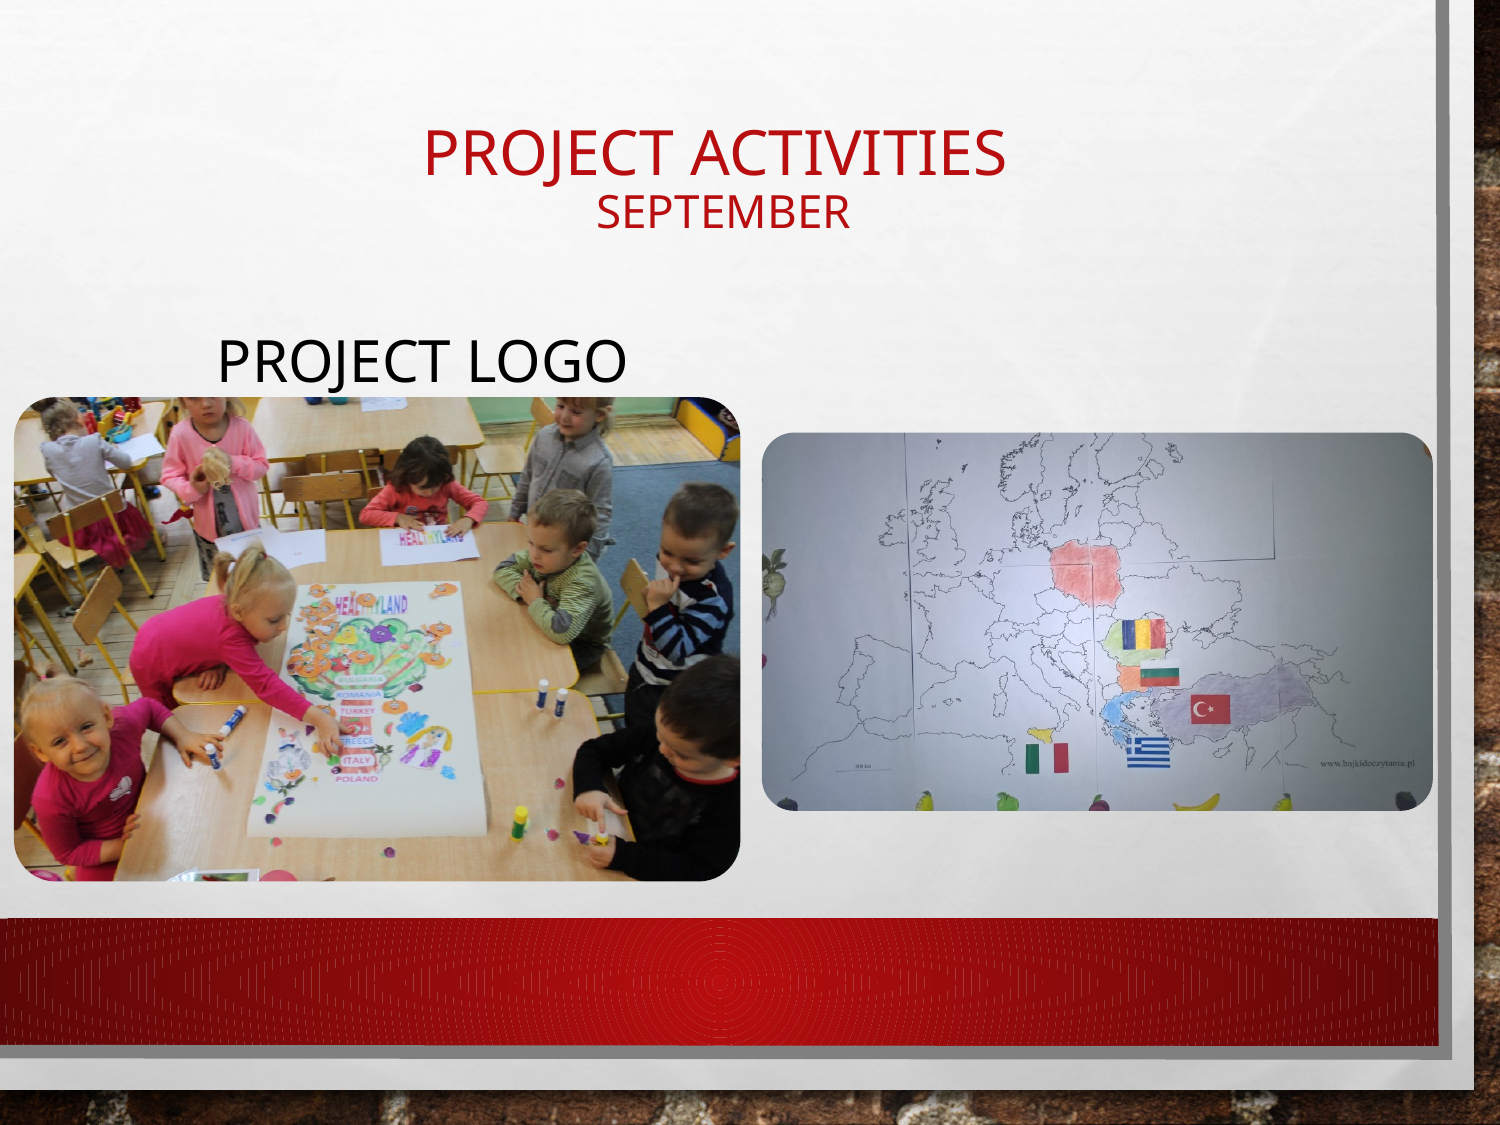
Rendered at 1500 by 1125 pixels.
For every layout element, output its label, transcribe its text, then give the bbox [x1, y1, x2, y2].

picture [13, 396, 741, 882]
title Project Activities September [84, 112, 1364, 303]
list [761, 432, 1434, 812]
list Project logo [13, 302, 711, 396]
picture [0, 0, 1500, 1125]
